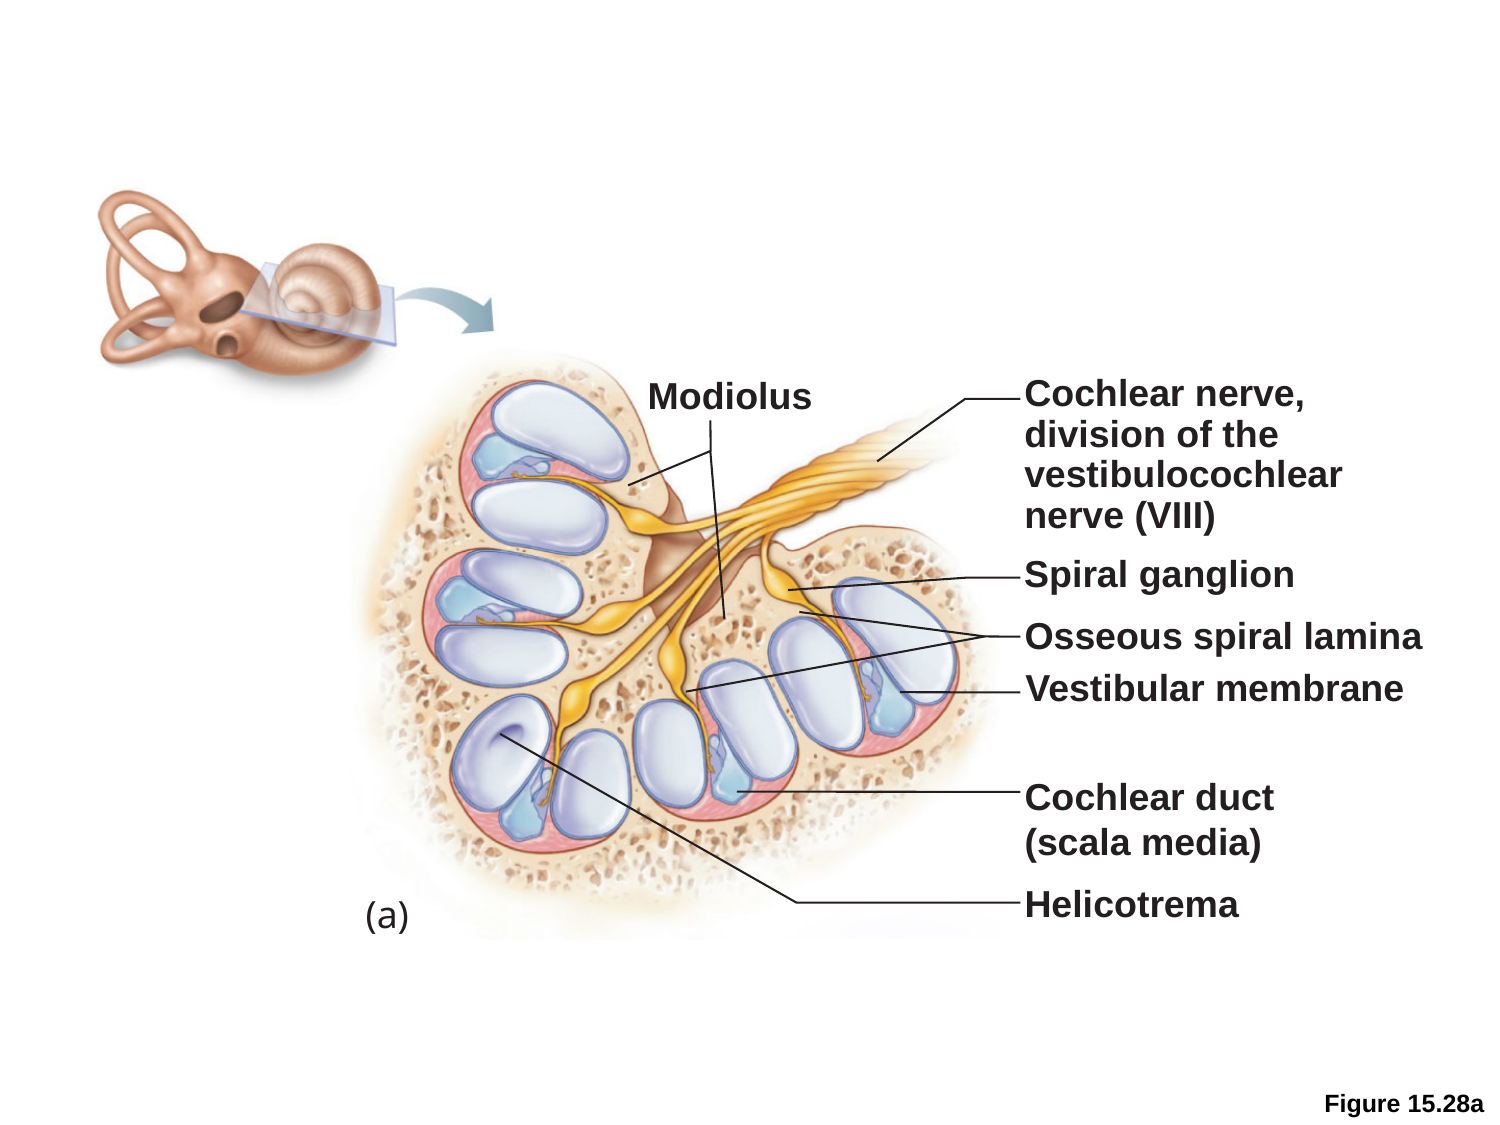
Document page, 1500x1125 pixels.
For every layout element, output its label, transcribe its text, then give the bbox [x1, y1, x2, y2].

picture [55, 184, 1430, 941]
text_box Figure 15.28a [1309, 1079, 1500, 1125]
